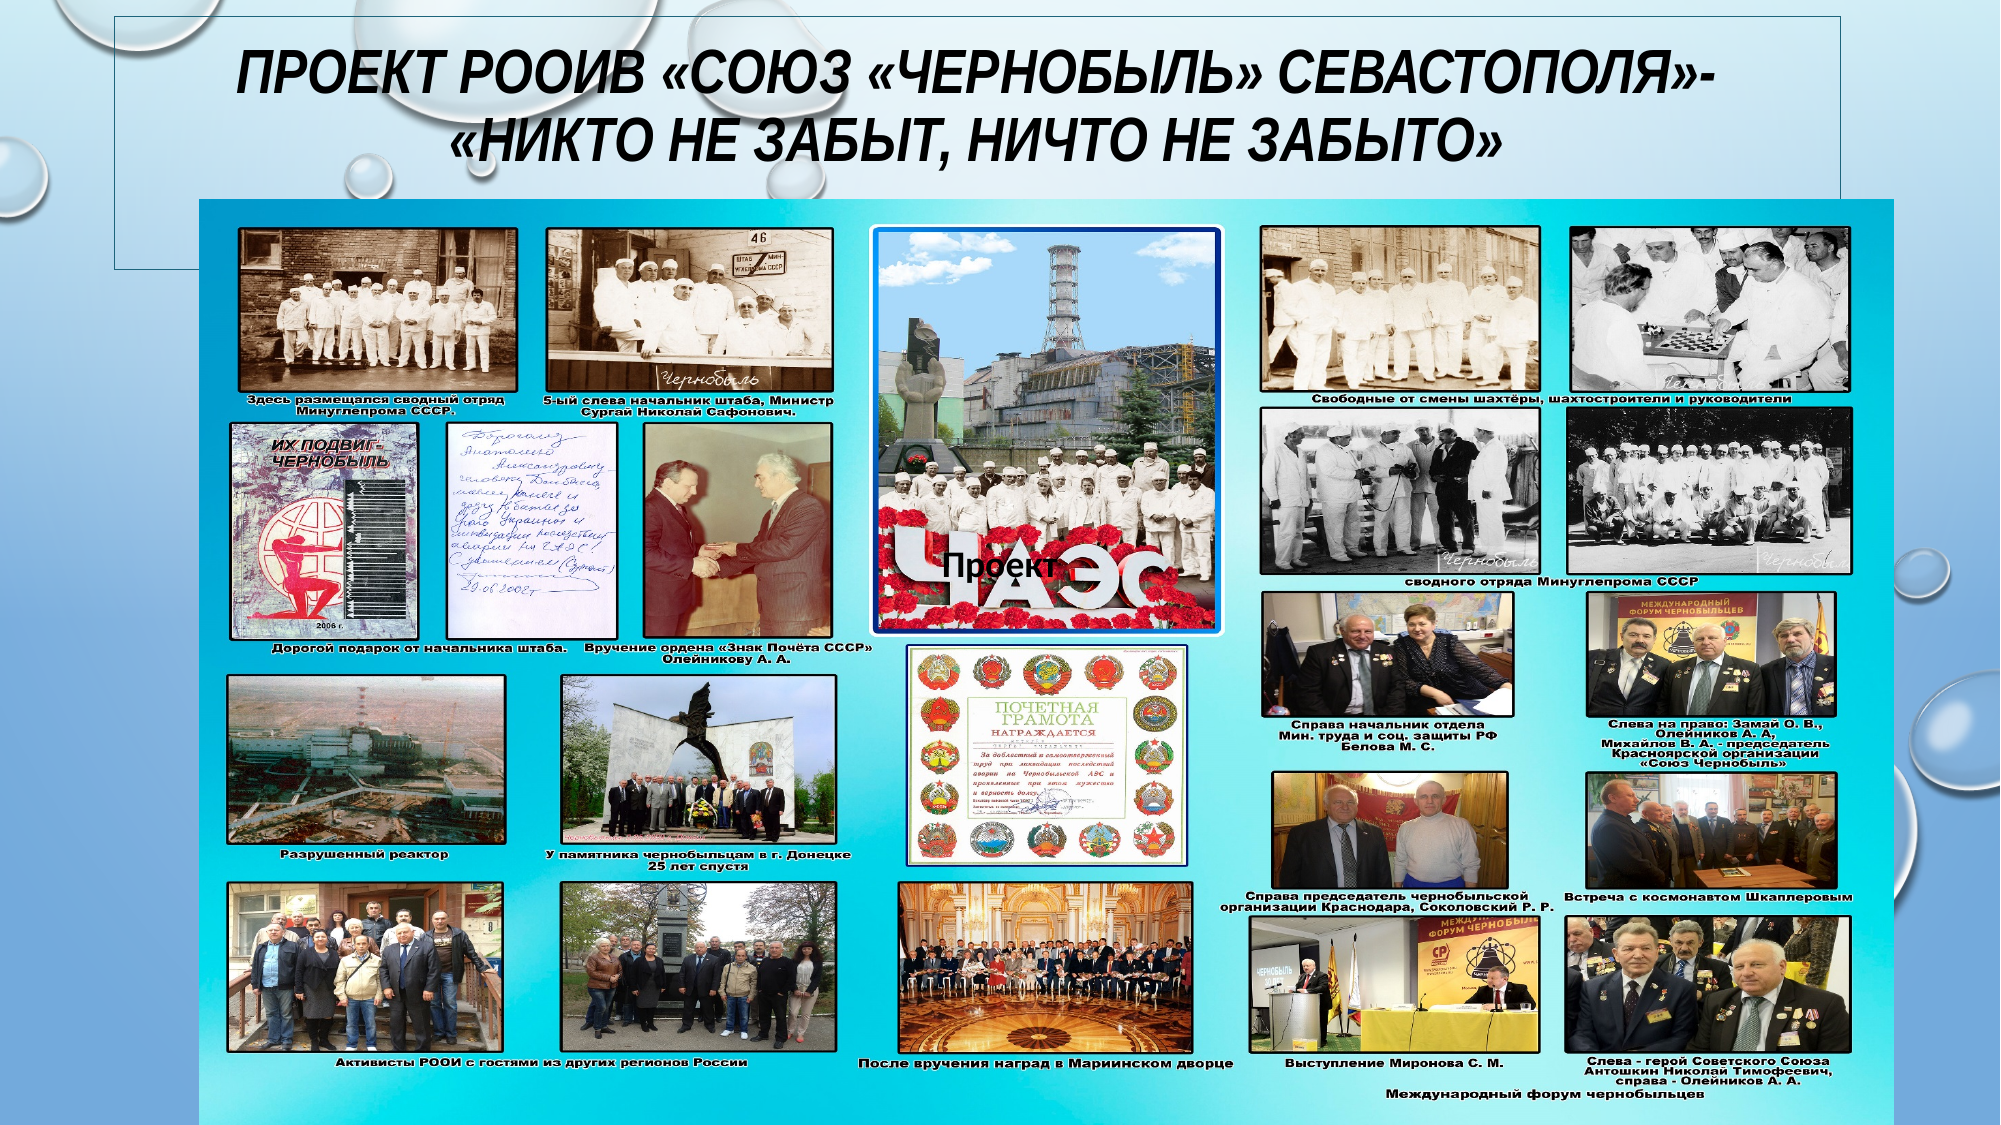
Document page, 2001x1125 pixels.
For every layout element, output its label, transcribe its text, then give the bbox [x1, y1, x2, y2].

picture [0, 0, 2000, 1125]
title Проект РООИВ «Союз «Чернобыль» севастополя»- «Никто не забыт, ничто не забыто» [114, 16, 1841, 270]
